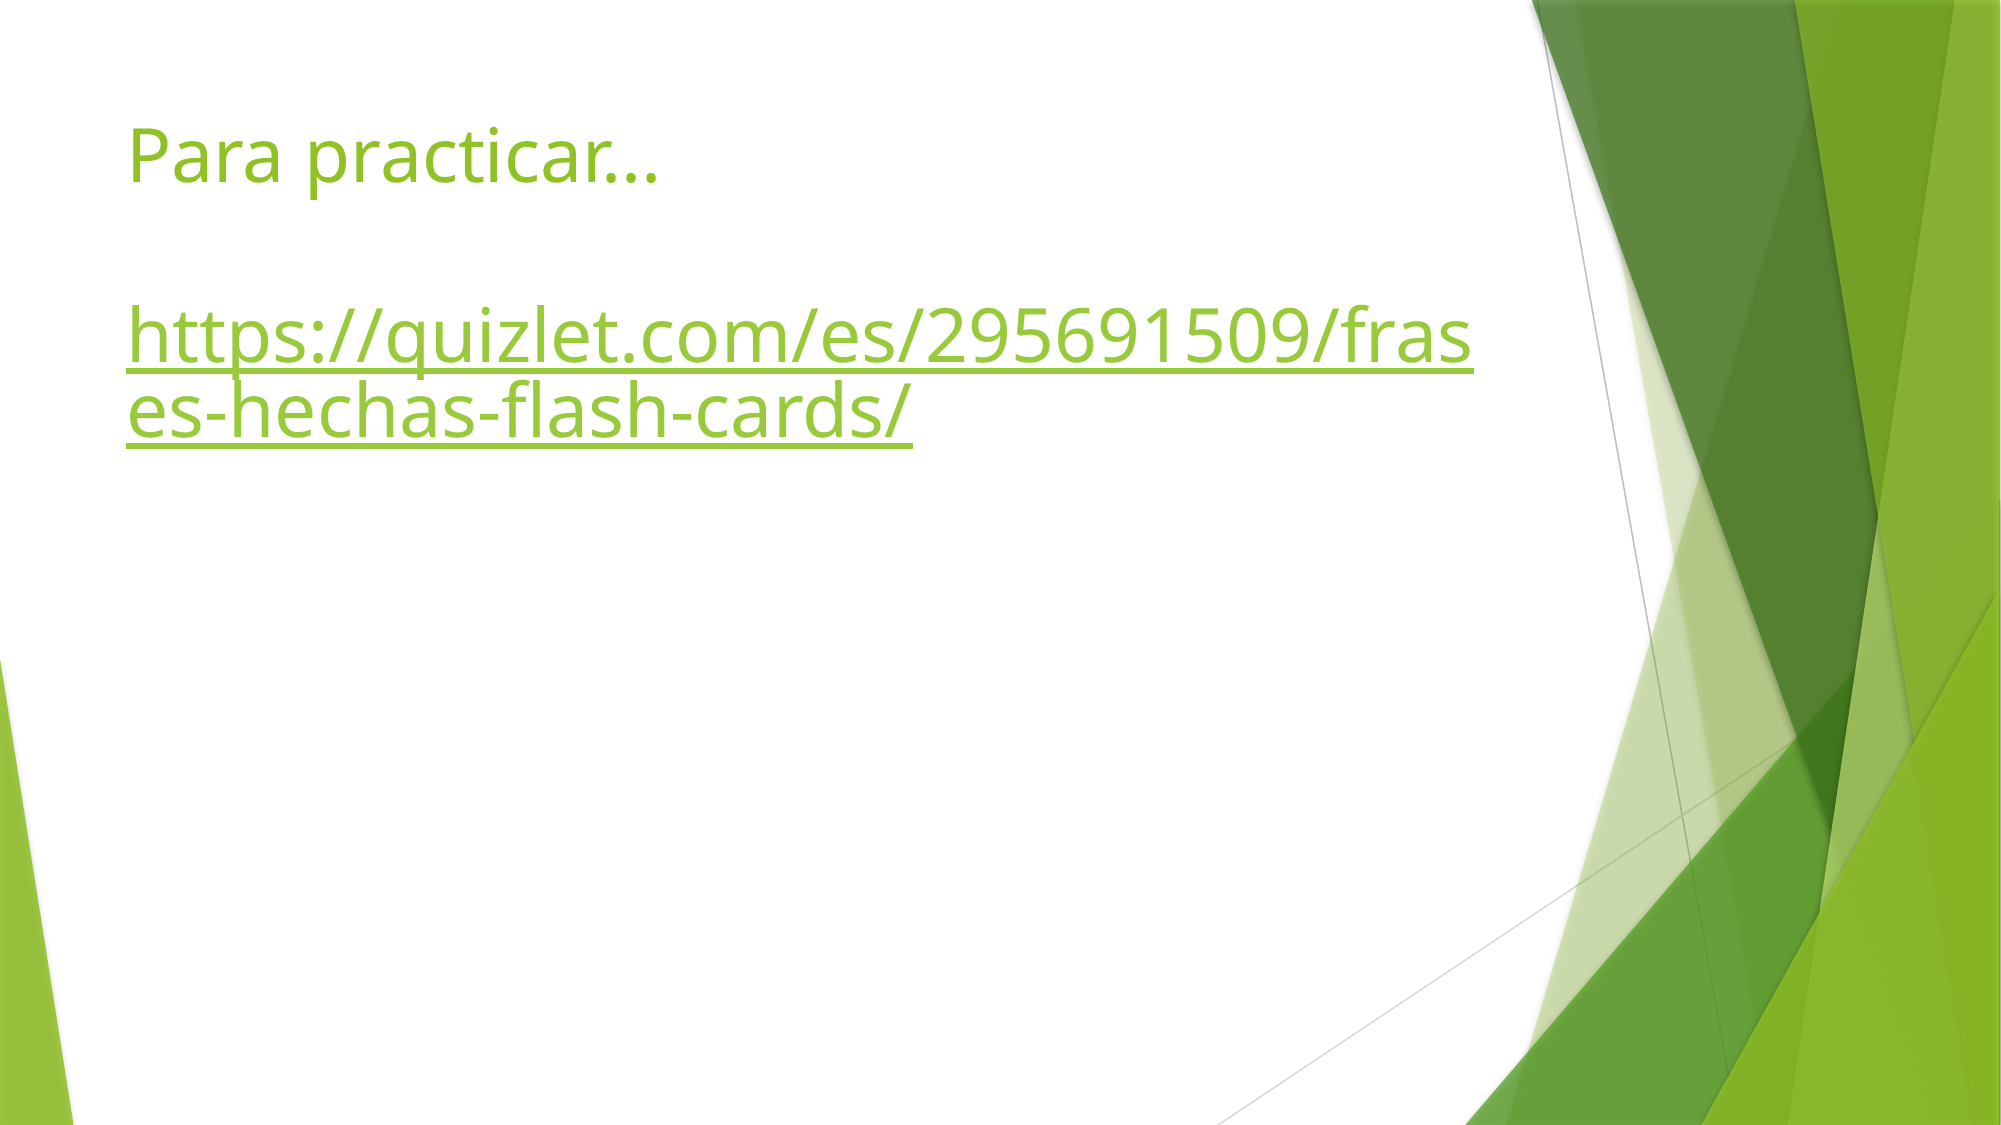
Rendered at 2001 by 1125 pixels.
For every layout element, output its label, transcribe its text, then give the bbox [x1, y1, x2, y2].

title Para practicar... https://quizlet.com/es/295691509/frases-hechas-flash-cards/ [111, 99, 1522, 586]
